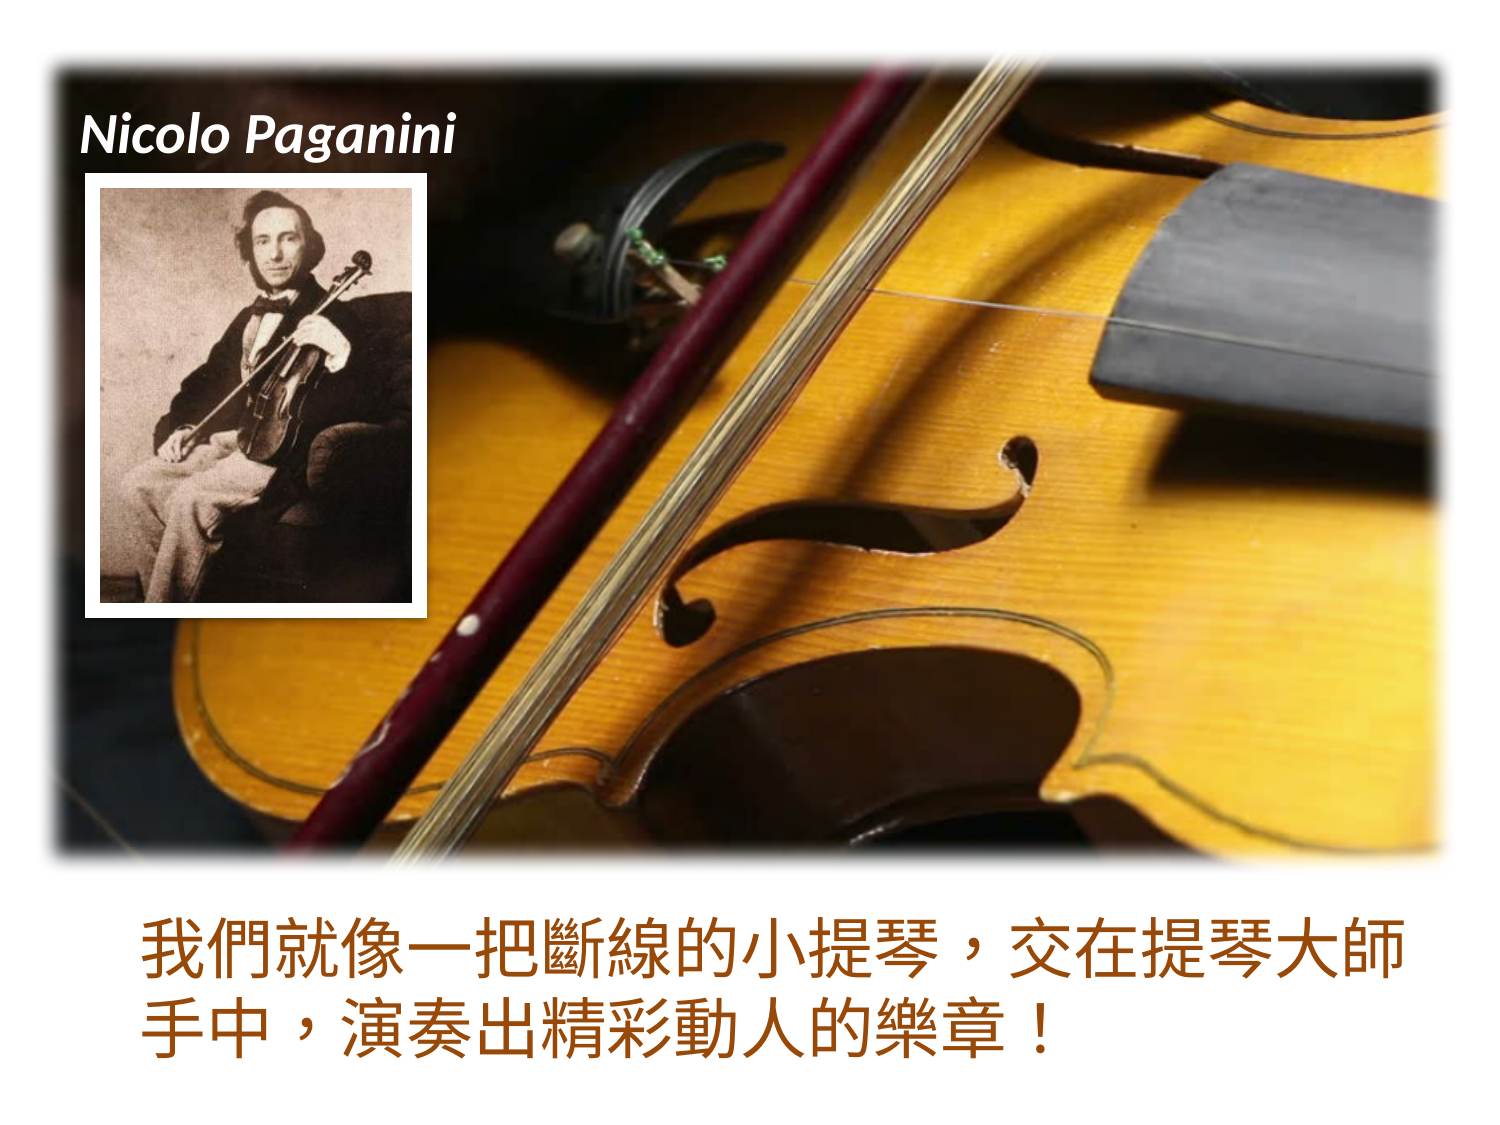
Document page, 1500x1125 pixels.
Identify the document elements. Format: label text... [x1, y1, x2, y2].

text_box 我們就像一把斷線的小提琴，交在提琴大師手中，演奏出精彩動人的樂章！ [125, 899, 1425, 1075]
picture [37, 49, 1458, 876]
